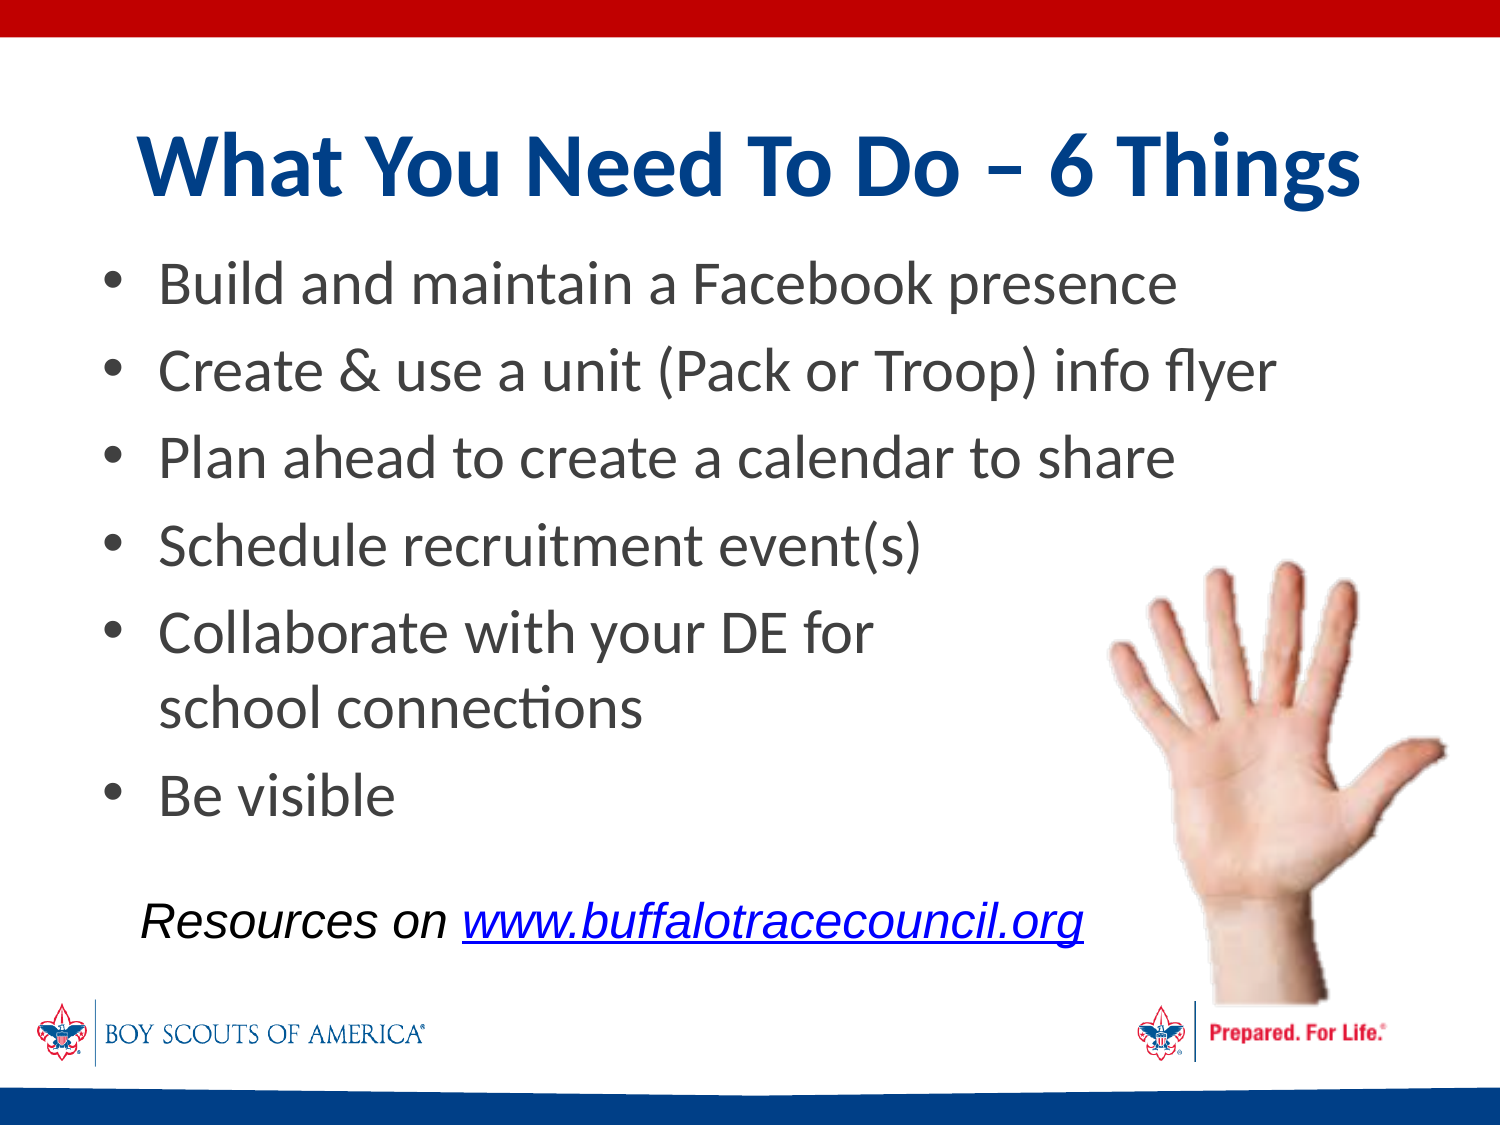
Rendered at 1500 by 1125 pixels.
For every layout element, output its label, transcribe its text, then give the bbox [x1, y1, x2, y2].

title What You Need To Do – 6 Things [75, 87, 1425, 233]
text_box Resources on www.buffalotracecouncil.org [124, 880, 1057, 1016]
picture [37, 999, 425, 1067]
picture [1062, 537, 1476, 1068]
list Build and maintain a Facebook presence Create & use a unit (Pack or Troop) info flyer Plan ahead to create a calendar to share Schedule recruitment event(s) Collaborate with your DE for school connections Be visible [87, 234, 1438, 935]
